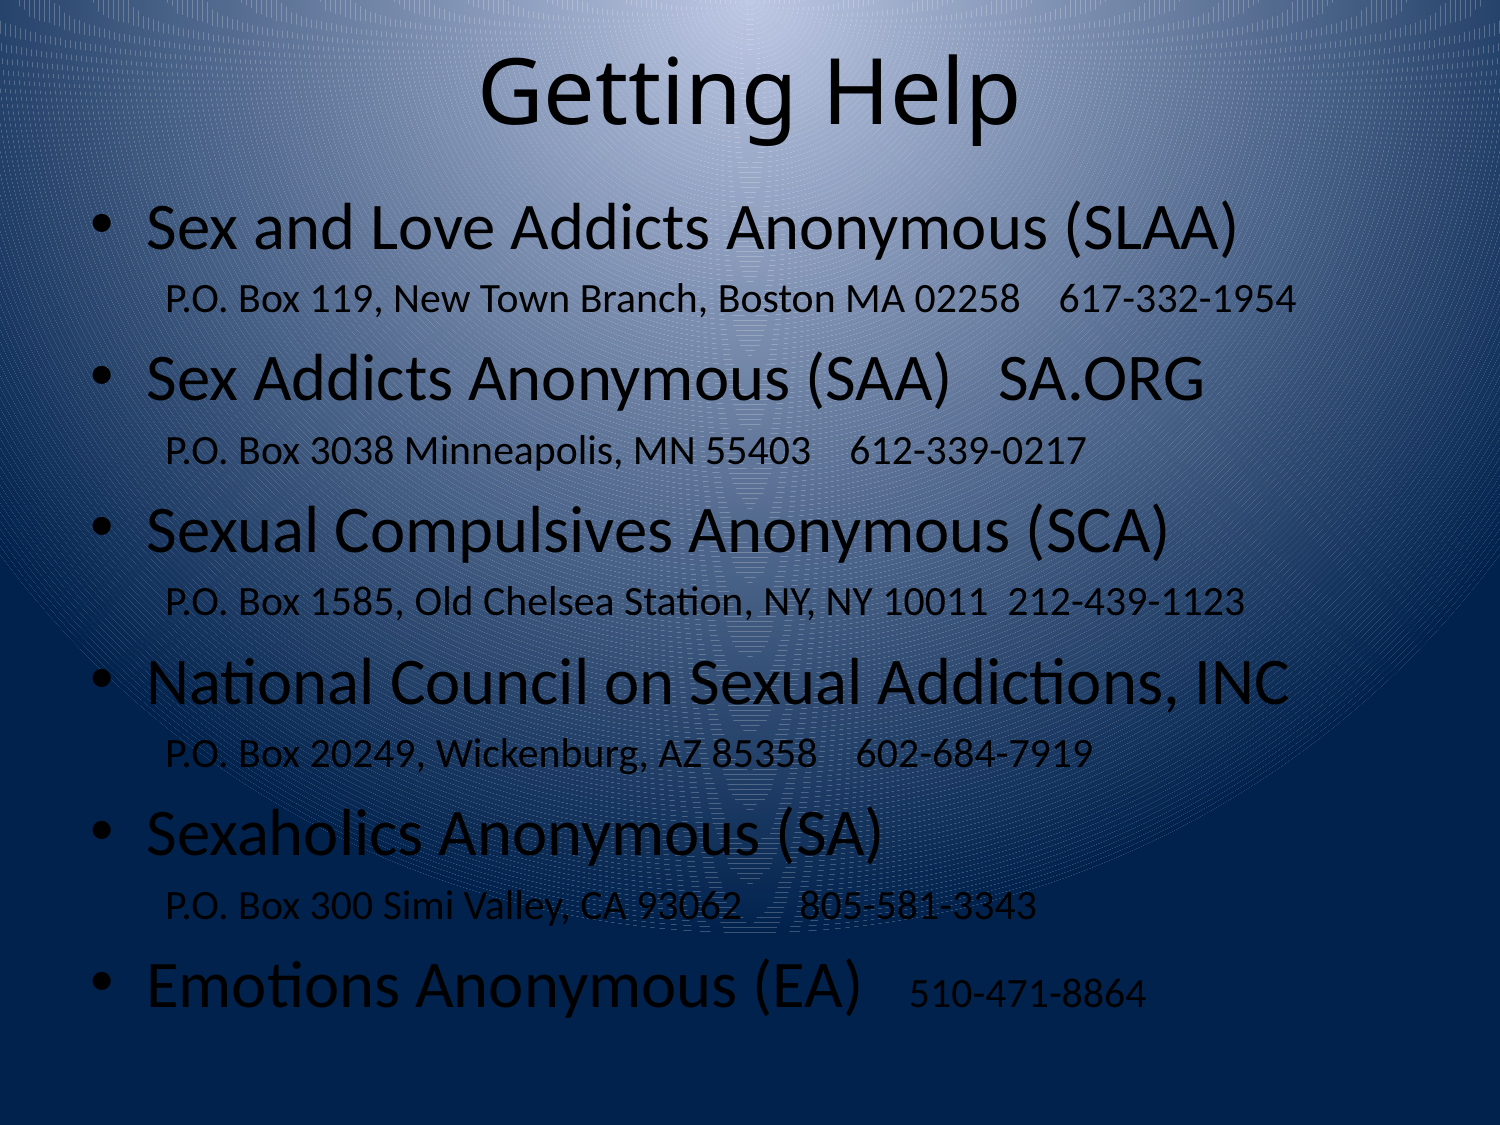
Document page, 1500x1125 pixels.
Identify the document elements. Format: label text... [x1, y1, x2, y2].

title Getting Help [75, 0, 1425, 174]
list Sex and Love Addicts Anonymous (SLAA) P.O. Box 119, New Town Branch, Boston MA 02258 617-332-1954 Sex Addicts Anonymous (SAA) SA.ORG P.O. Box 3038 Minneapolis, MN 55403 612-339-0217 Sexual Compulsives Anonymous (SCA) P.O. Box 1585, Old Chelsea Station, NY, NY 10011 212-439-1123 National Council on Sexual Addictions, INC P.O. Box 20249, Wickenburg, AZ 85358 602-684-7919 Sexaholics Anonymous (SA) P.O. Box 300 Simi Valley, CA 93062 805-581-3343 Emotions Anonymous (EA) 510-471-8864 [75, 174, 1425, 1075]
